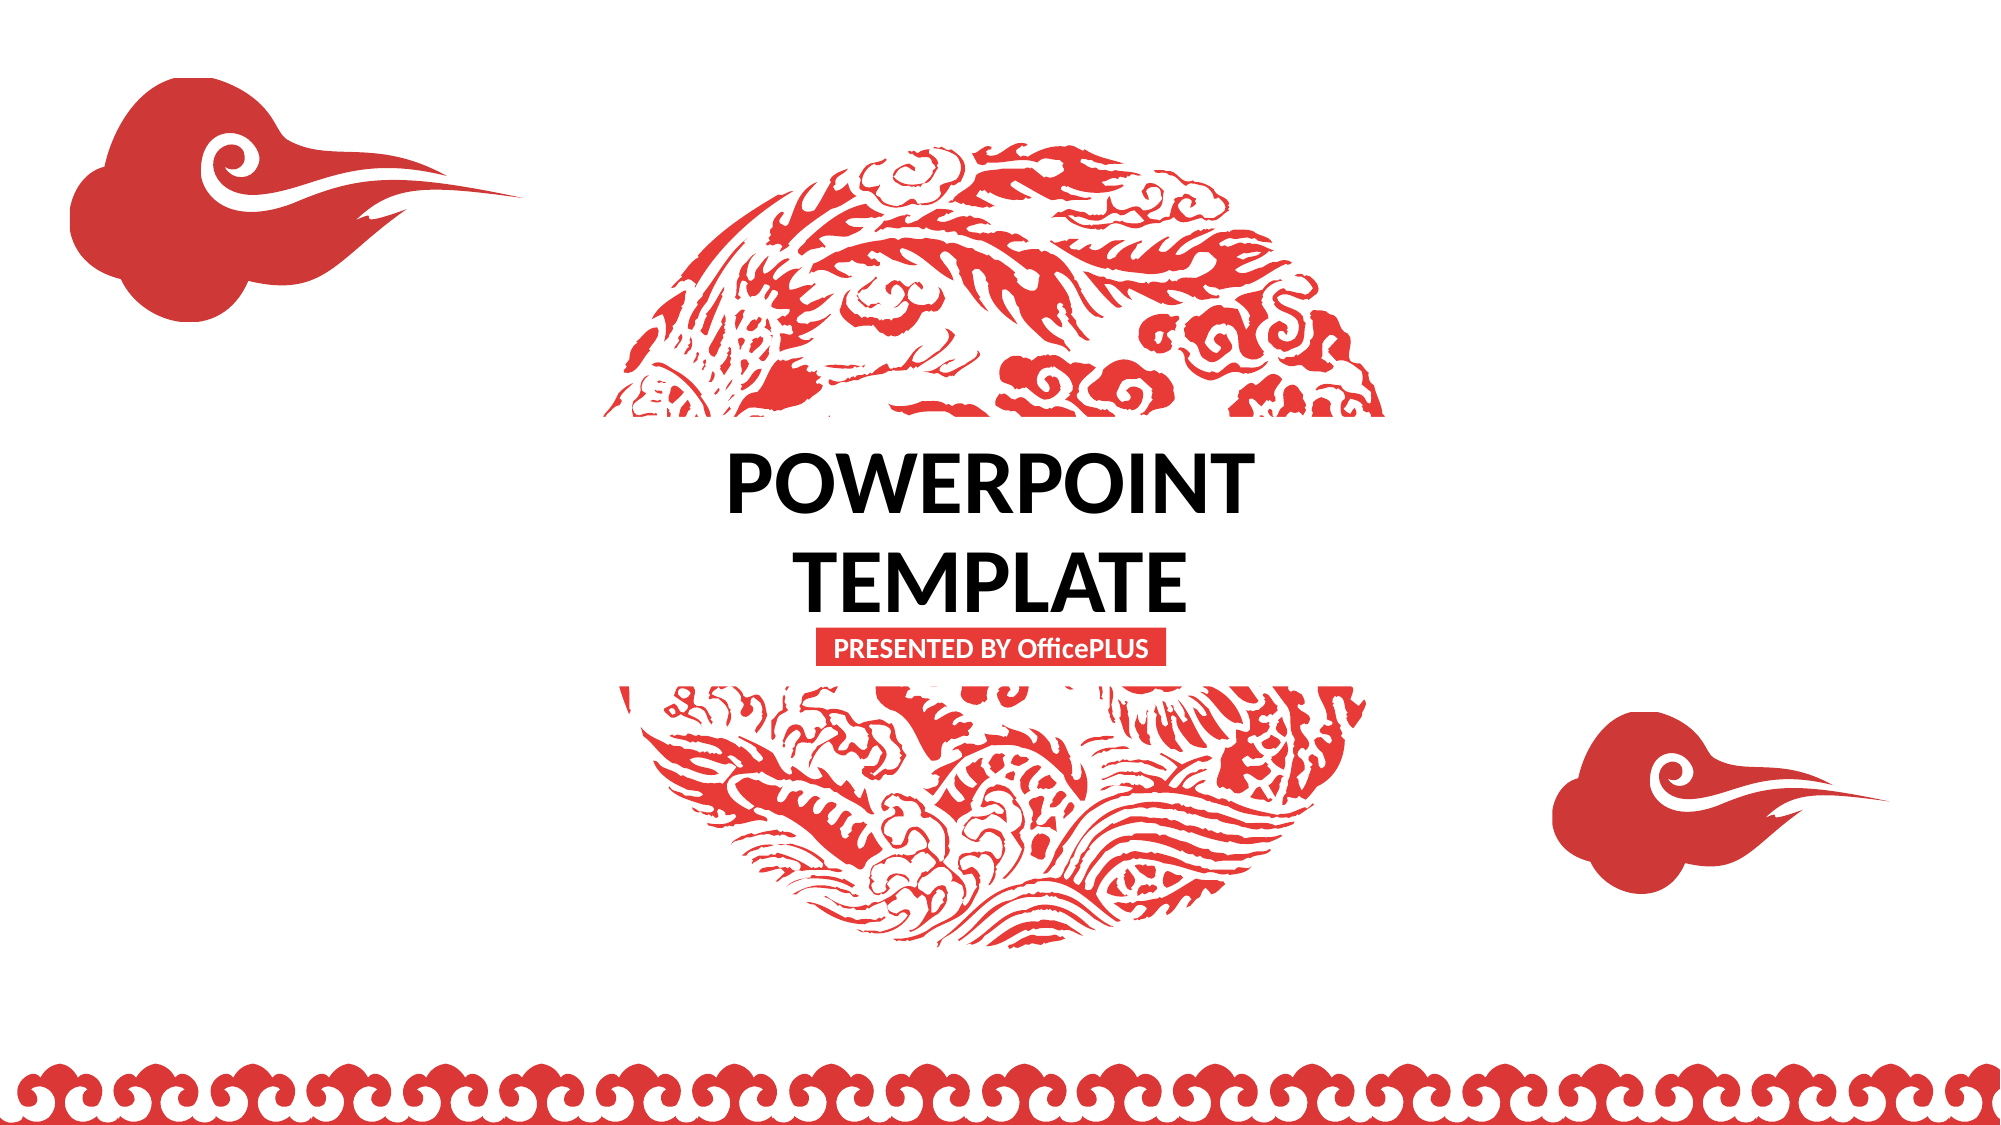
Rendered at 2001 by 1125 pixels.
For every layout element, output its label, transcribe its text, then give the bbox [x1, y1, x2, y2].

text_box PRESENTED BY OfficePLUS [815, 627, 1167, 667]
text_box POWERPOINT TEMPLATE [606, 426, 1376, 640]
